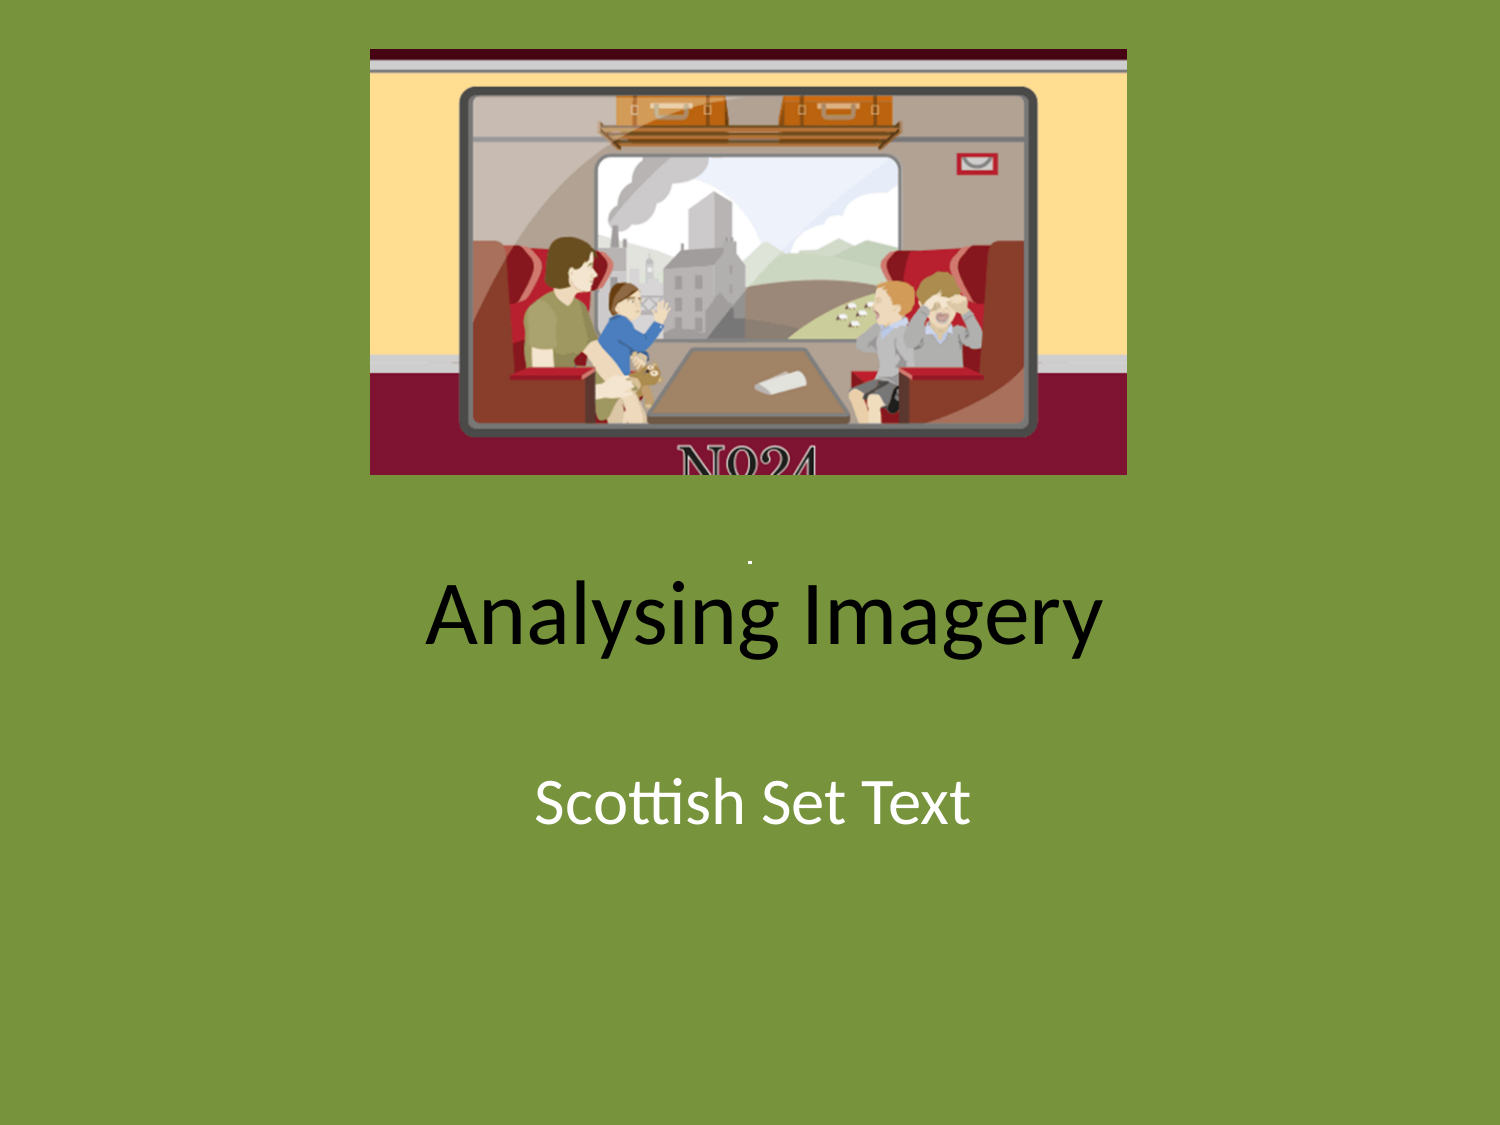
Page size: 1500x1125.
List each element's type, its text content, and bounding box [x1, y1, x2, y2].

subtitle Scottish Set Text [228, 750, 1279, 1038]
title Analysing Imagery [127, 486, 1403, 728]
picture [370, 49, 1127, 476]
